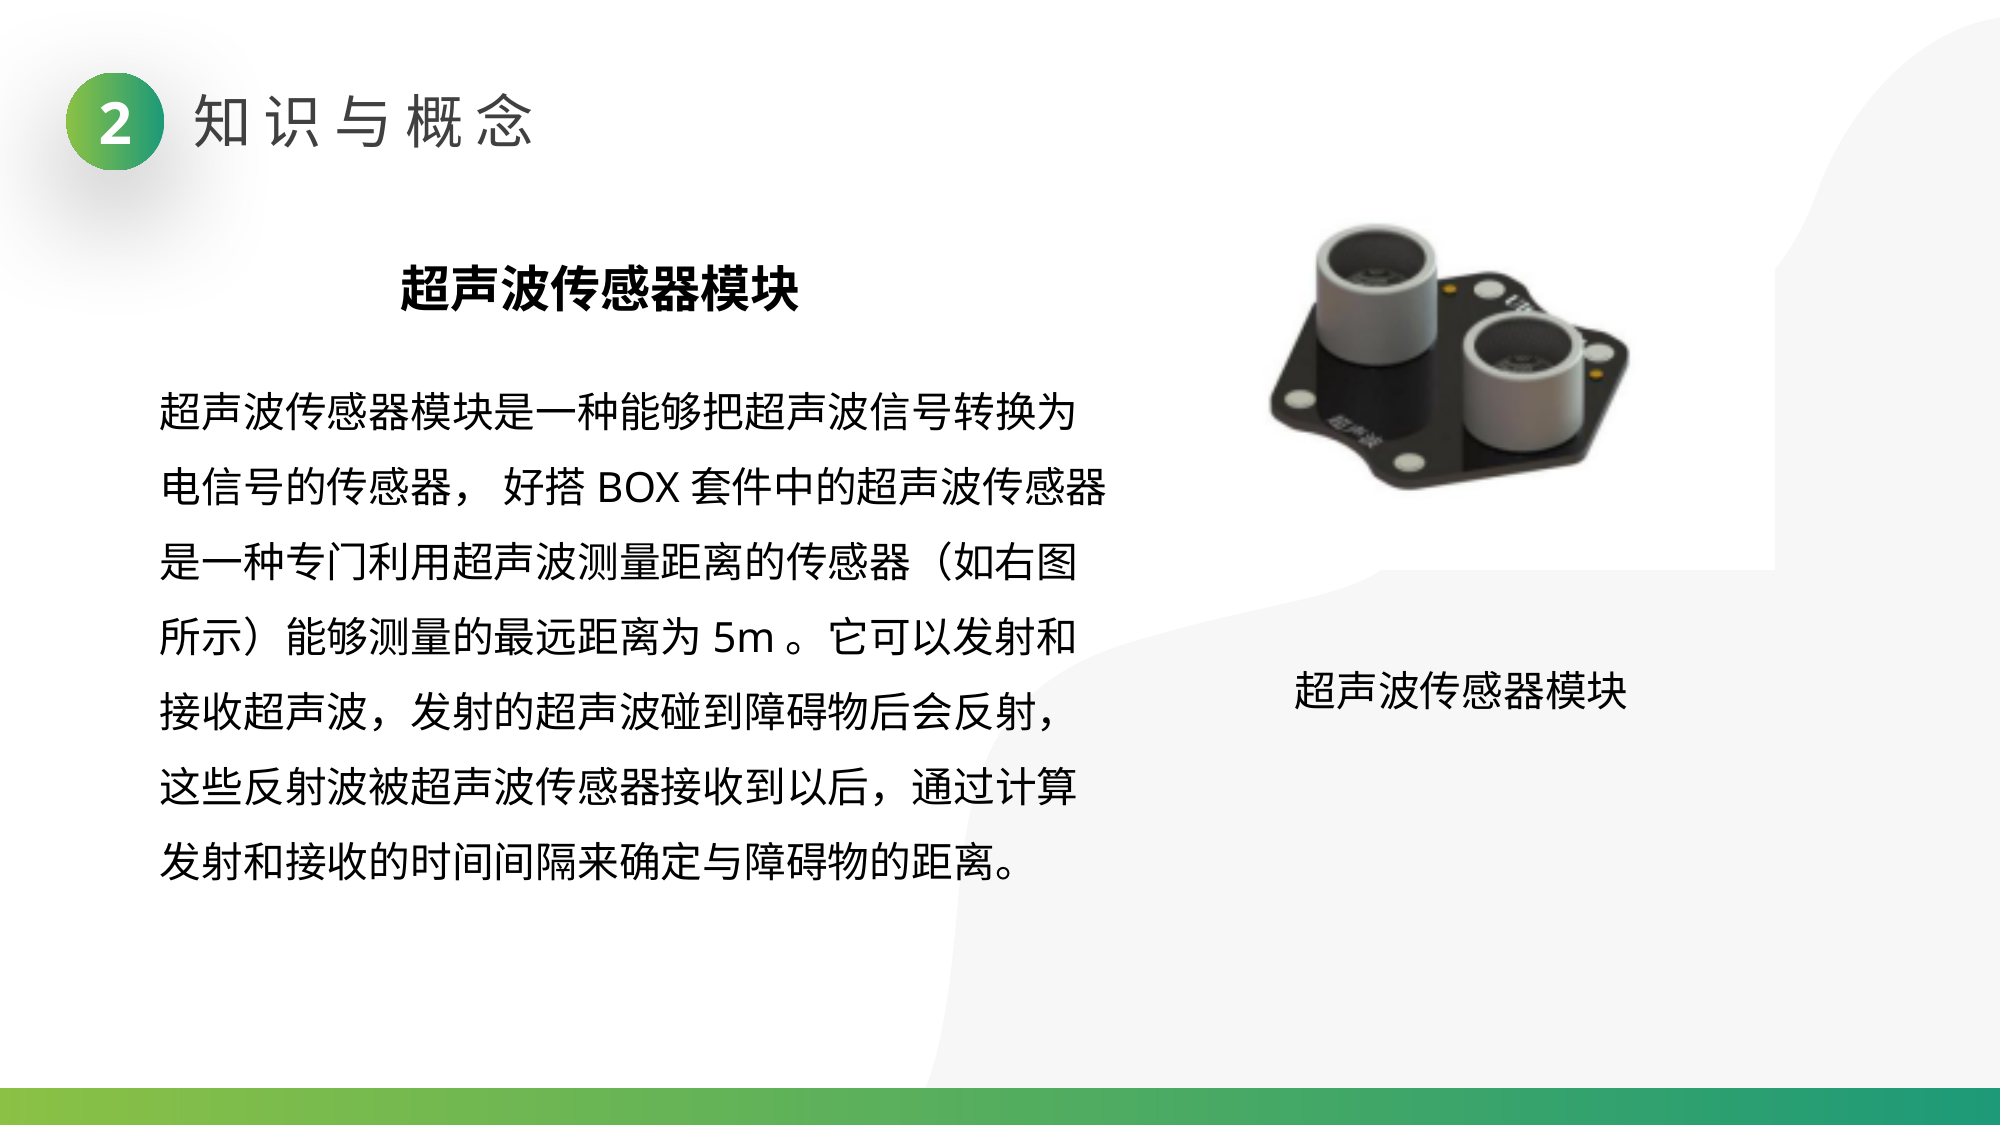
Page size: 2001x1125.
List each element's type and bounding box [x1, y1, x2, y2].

text_box [0, 17, 2000, 1125]
picture [1175, 148, 1775, 570]
